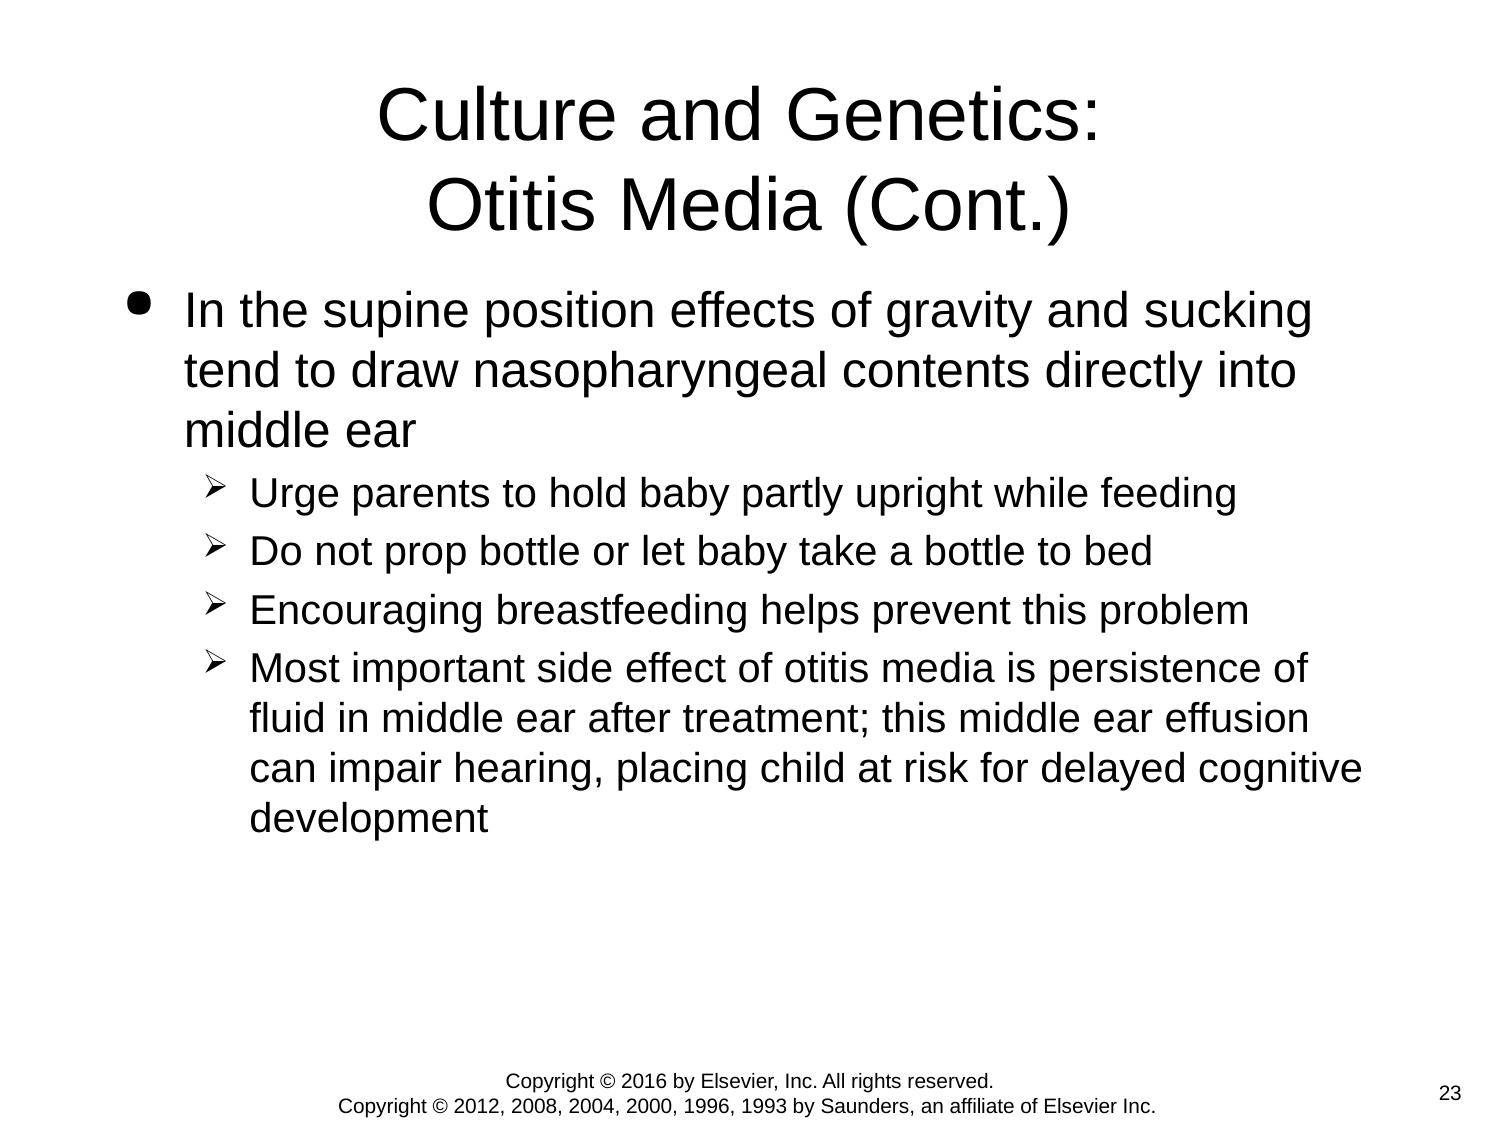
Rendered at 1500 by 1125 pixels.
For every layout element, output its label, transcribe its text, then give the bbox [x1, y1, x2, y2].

title Culture and Genetics: Otitis Media (Cont.) [112, 55, 1388, 256]
footer Copyright © 2016 by Elsevier, Inc. All rights reserved. Copyright © 2012, 2008, 2004, 2000, 1996, 1993 by Saunders, an affiliate of Elsevier Inc. [162, 1059, 1338, 1123]
slide_number 23 [1400, 1060, 1495, 1123]
list In the supine position effects of gravity and sucking tend to draw nasopharyngeal contents directly into middle ear Urge parents to hold baby partly upright while feeding Do not prop bottle or let baby take a bottle to bed Encouraging breastfeeding helps prevent this problem Most important side effect of otitis media is persistence of fluid in middle ear after treatment; this middle ear effusion can impair hearing, placing child at risk for delayed cognitive development [112, 270, 1388, 1001]
